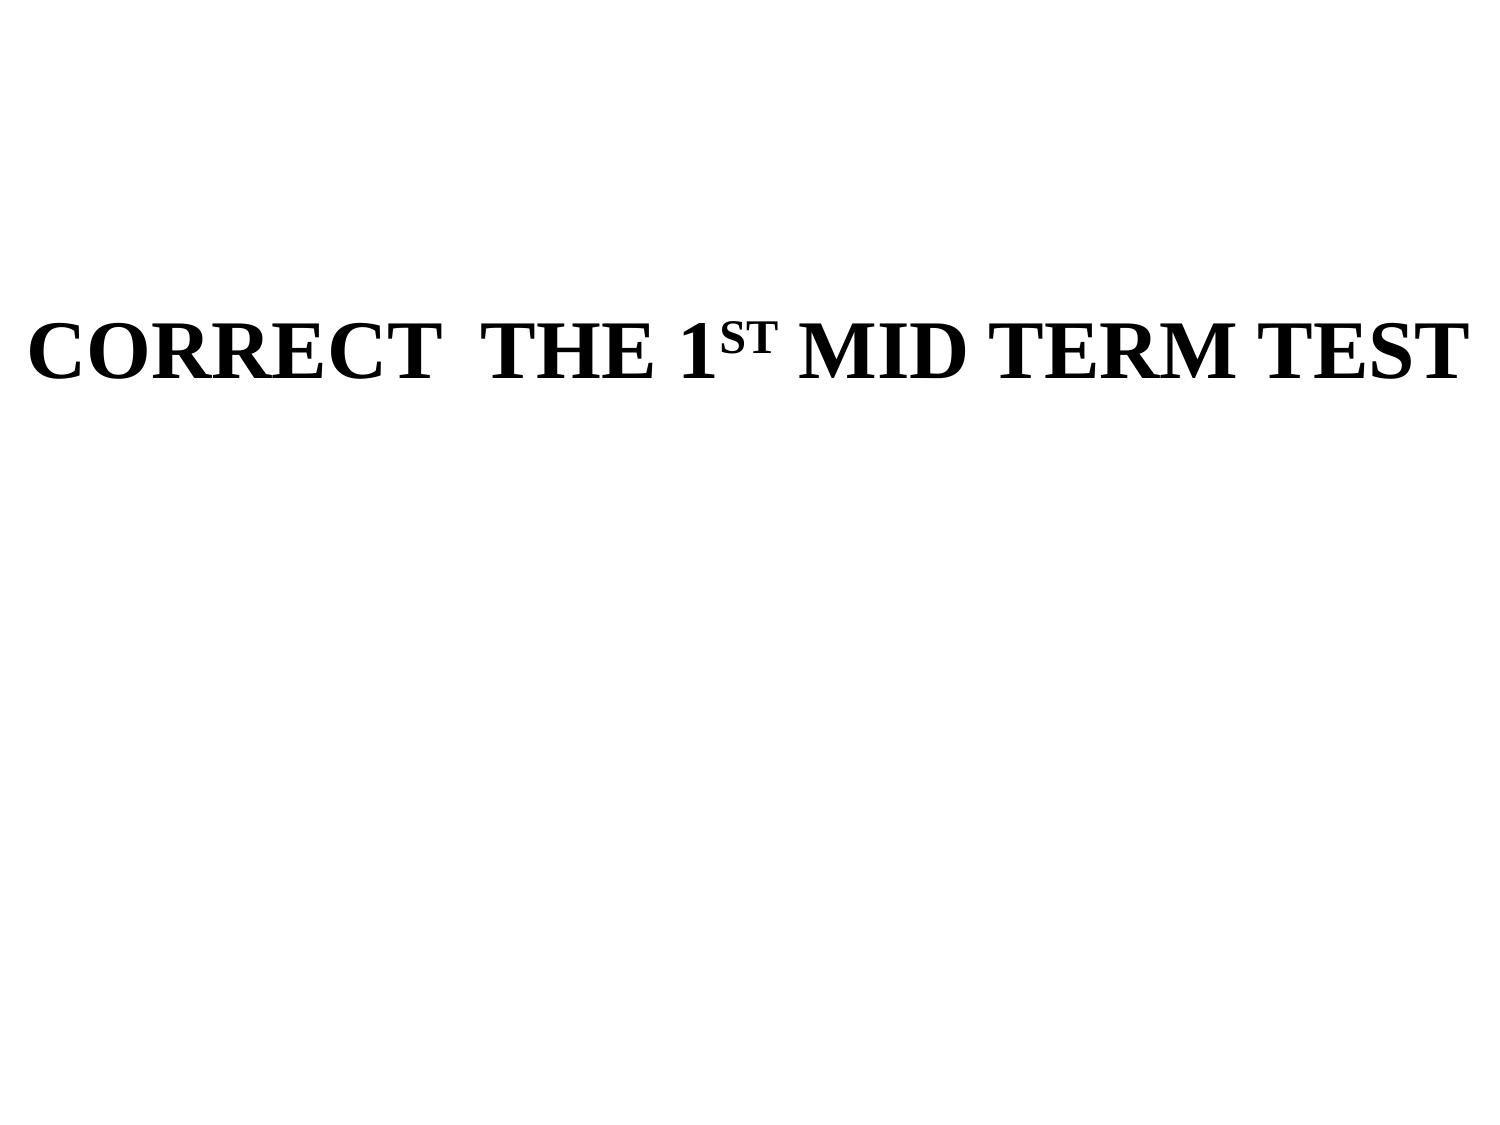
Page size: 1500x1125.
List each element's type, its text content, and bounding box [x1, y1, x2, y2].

text_box CORRECT THE 1ST MID TERM TEST [12, 287, 1486, 403]
